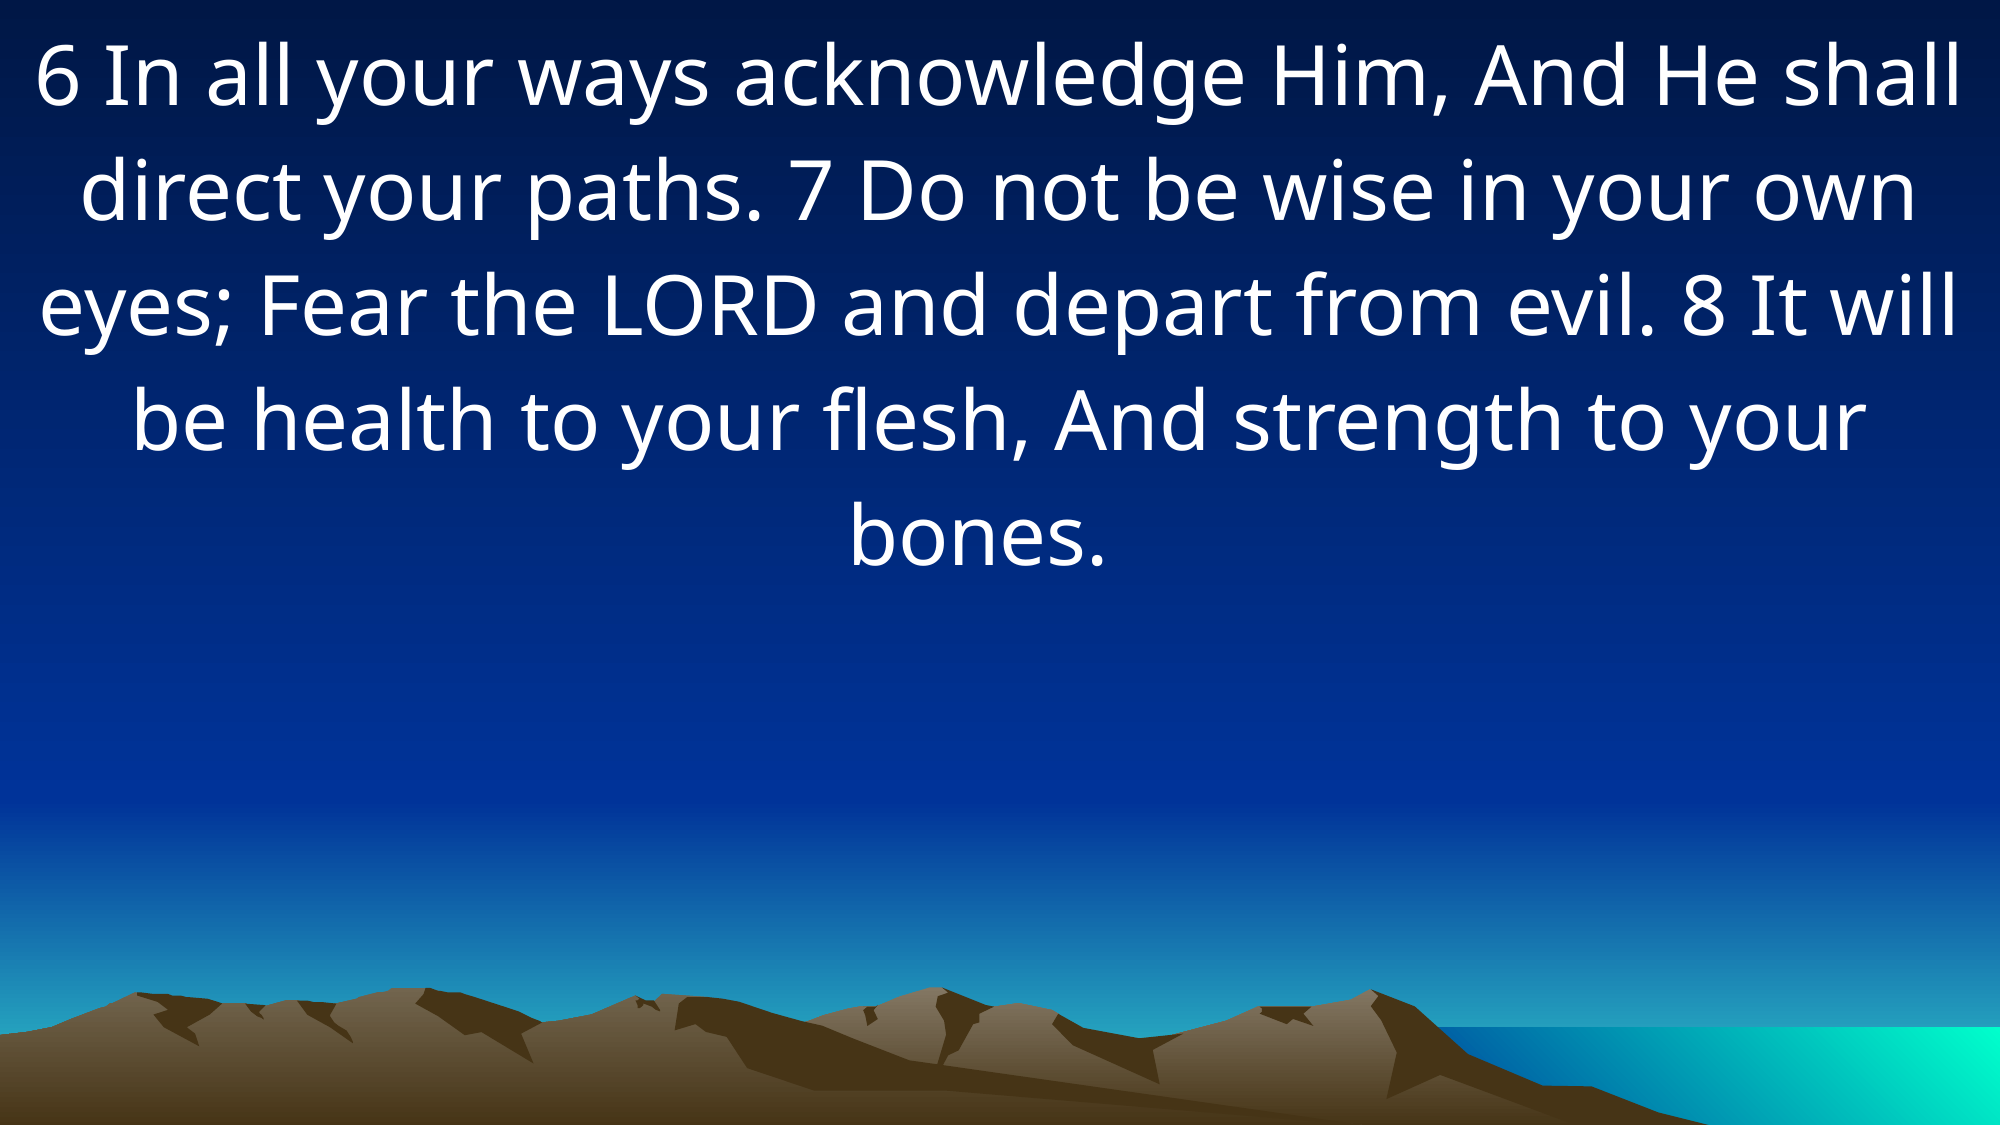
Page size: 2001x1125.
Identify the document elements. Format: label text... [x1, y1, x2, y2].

text_box 6 In all your ways acknowledge Him, And He shall direct your paths. 7 Do not be wise in your own eyes; Fear the LORD and depart from evil. 8 It will be health to your flesh, And strength to your bones. [0, 0, 2000, 988]
